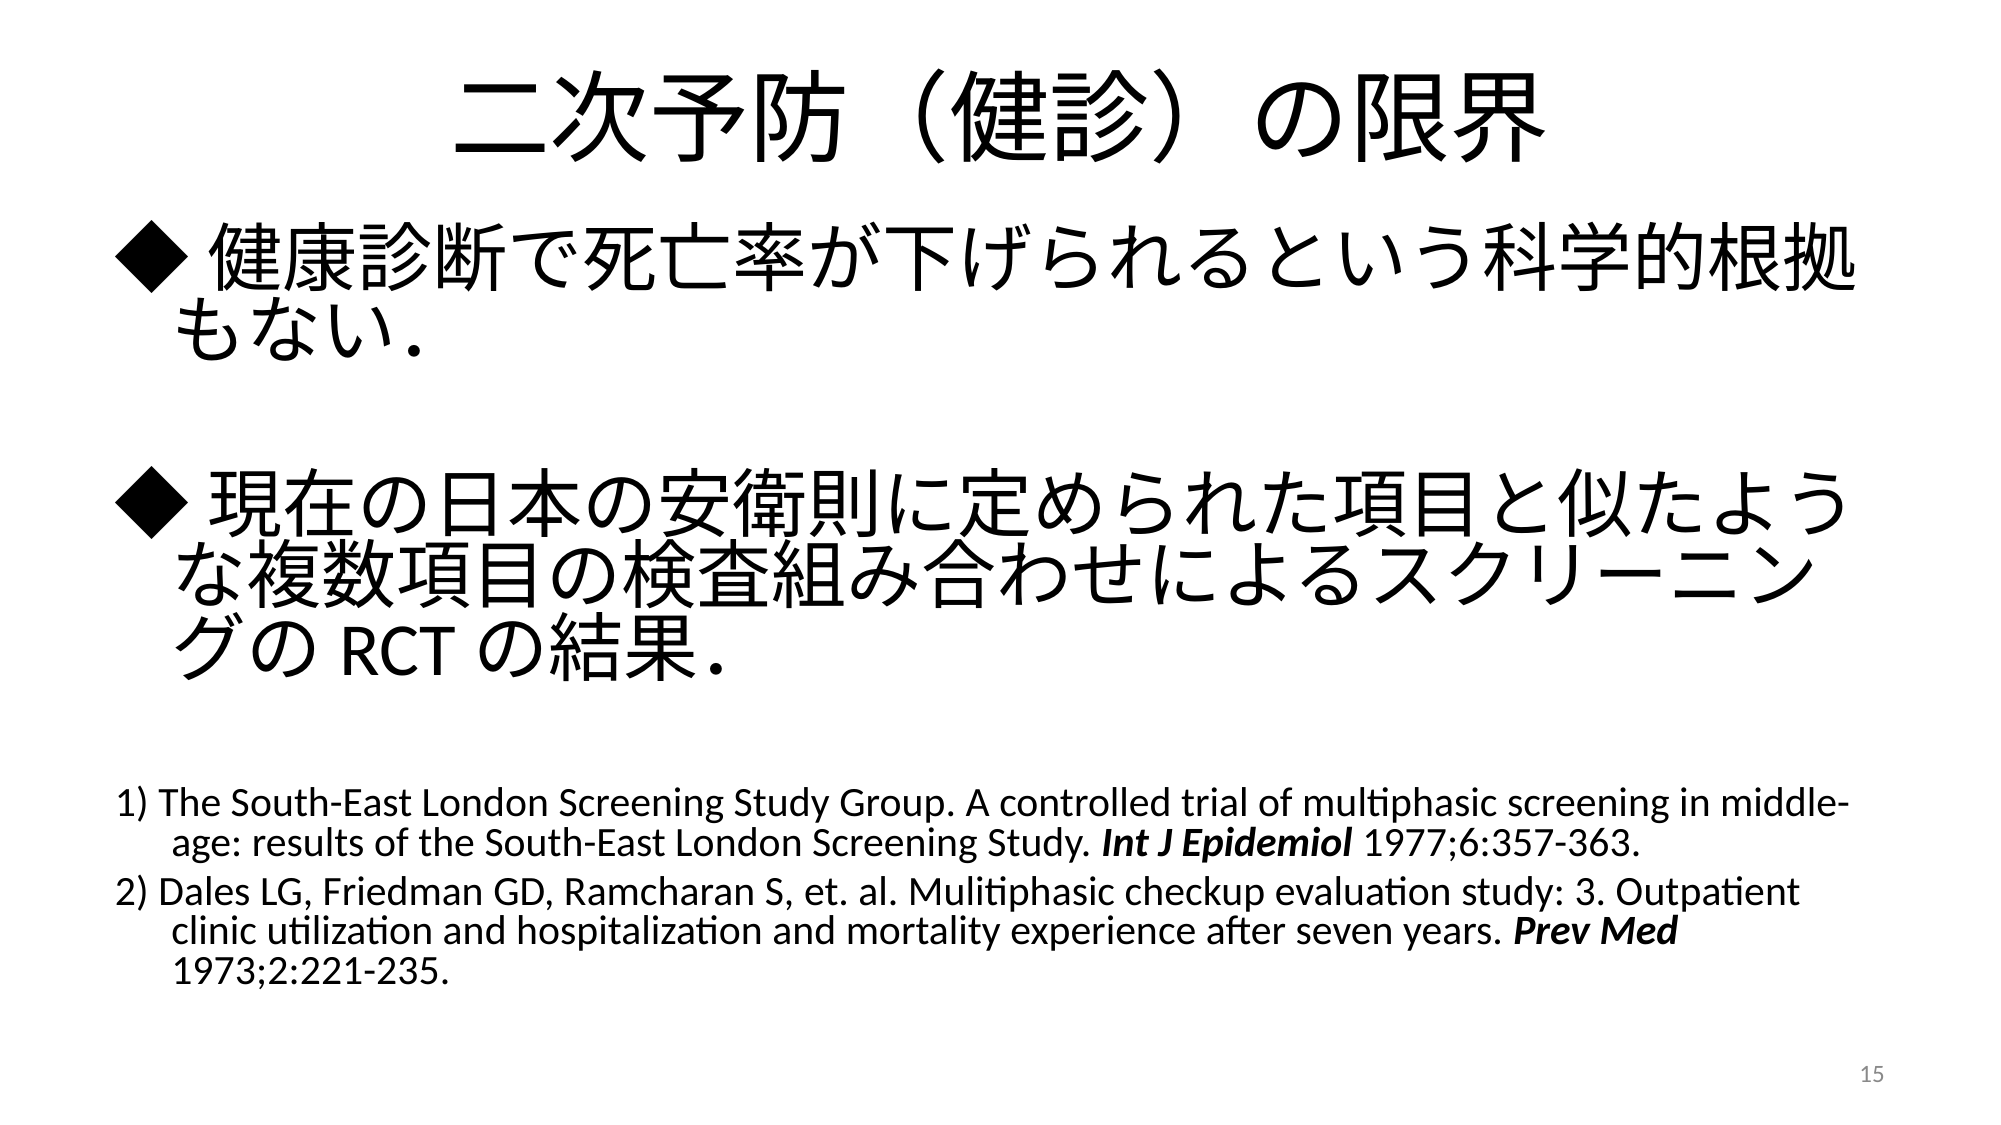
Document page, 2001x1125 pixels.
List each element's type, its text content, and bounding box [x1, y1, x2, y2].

slide_number 15 [1433, 1042, 1900, 1103]
list ◆健康診断で死亡率が下げられるという科学的根拠もない． ◆現在の日本の安衛則に定められた項目と似たような複数項目の検査組み合わせによるスクリーニングのRCTの結果． 1) The South-East London Screening Study Group. A controlled trial of multiphasic screening in middle-age: results of the South-East London Screening Study. Int J Epidemiol 1977;6:357-363. 2) Dales LG, Friedman GD, Ramcharan S, et. al. Mulitiphasic checkup evaluation study: 3. Outpatient clinic utilization and hospitalization and mortality experience after seven years. Prev Med 1973;2:221-235. [99, 219, 1900, 1005]
title 二次予防（健診）の限界 [99, 45, 1900, 185]
